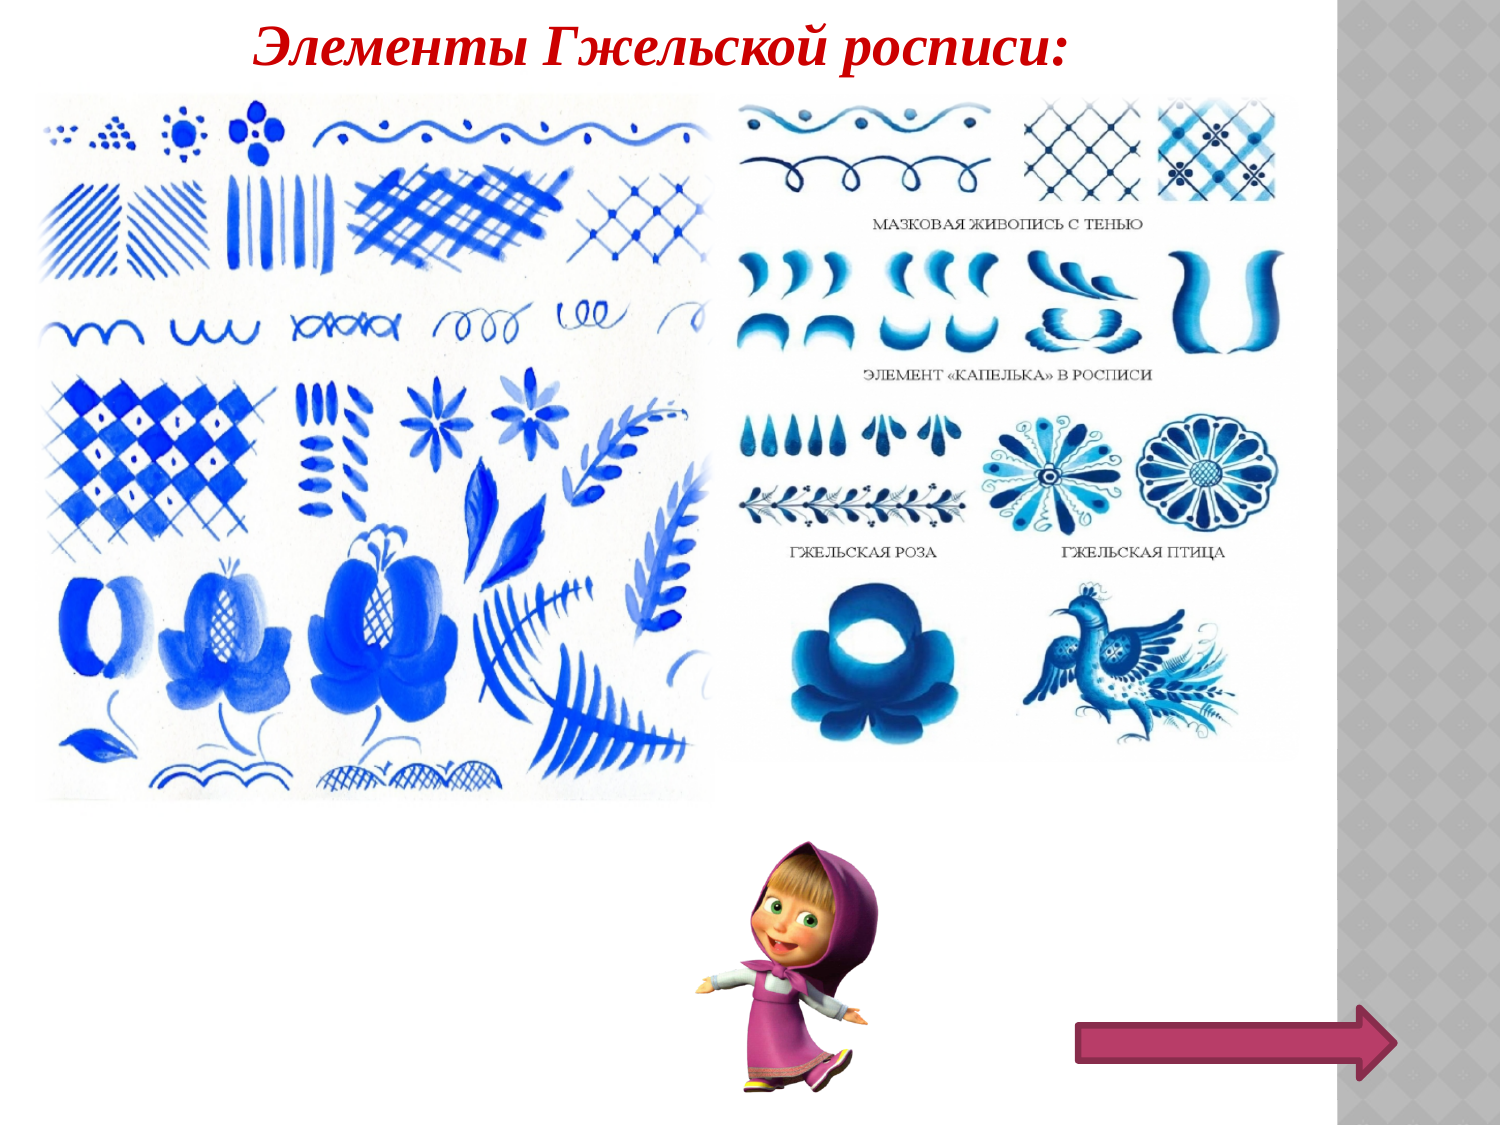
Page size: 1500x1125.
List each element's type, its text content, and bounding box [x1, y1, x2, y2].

text_box [1074, 1004, 1398, 1082]
text_box Элементы Гжельской росписи: [238, 0, 1086, 85]
picture [34, 69, 1300, 1125]
